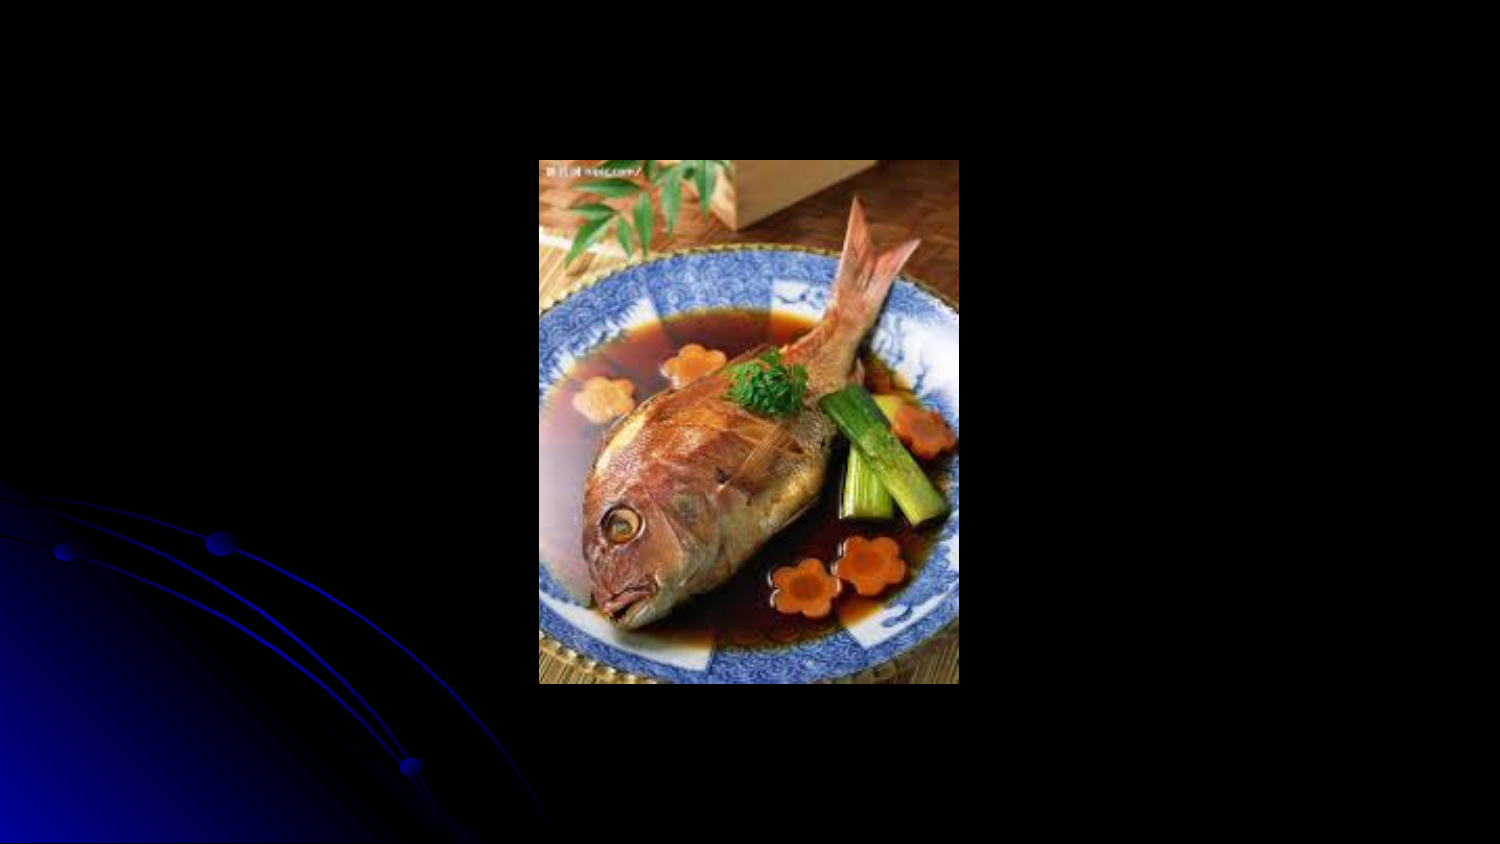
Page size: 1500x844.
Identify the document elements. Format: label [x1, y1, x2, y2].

picture [539, 160, 959, 684]
